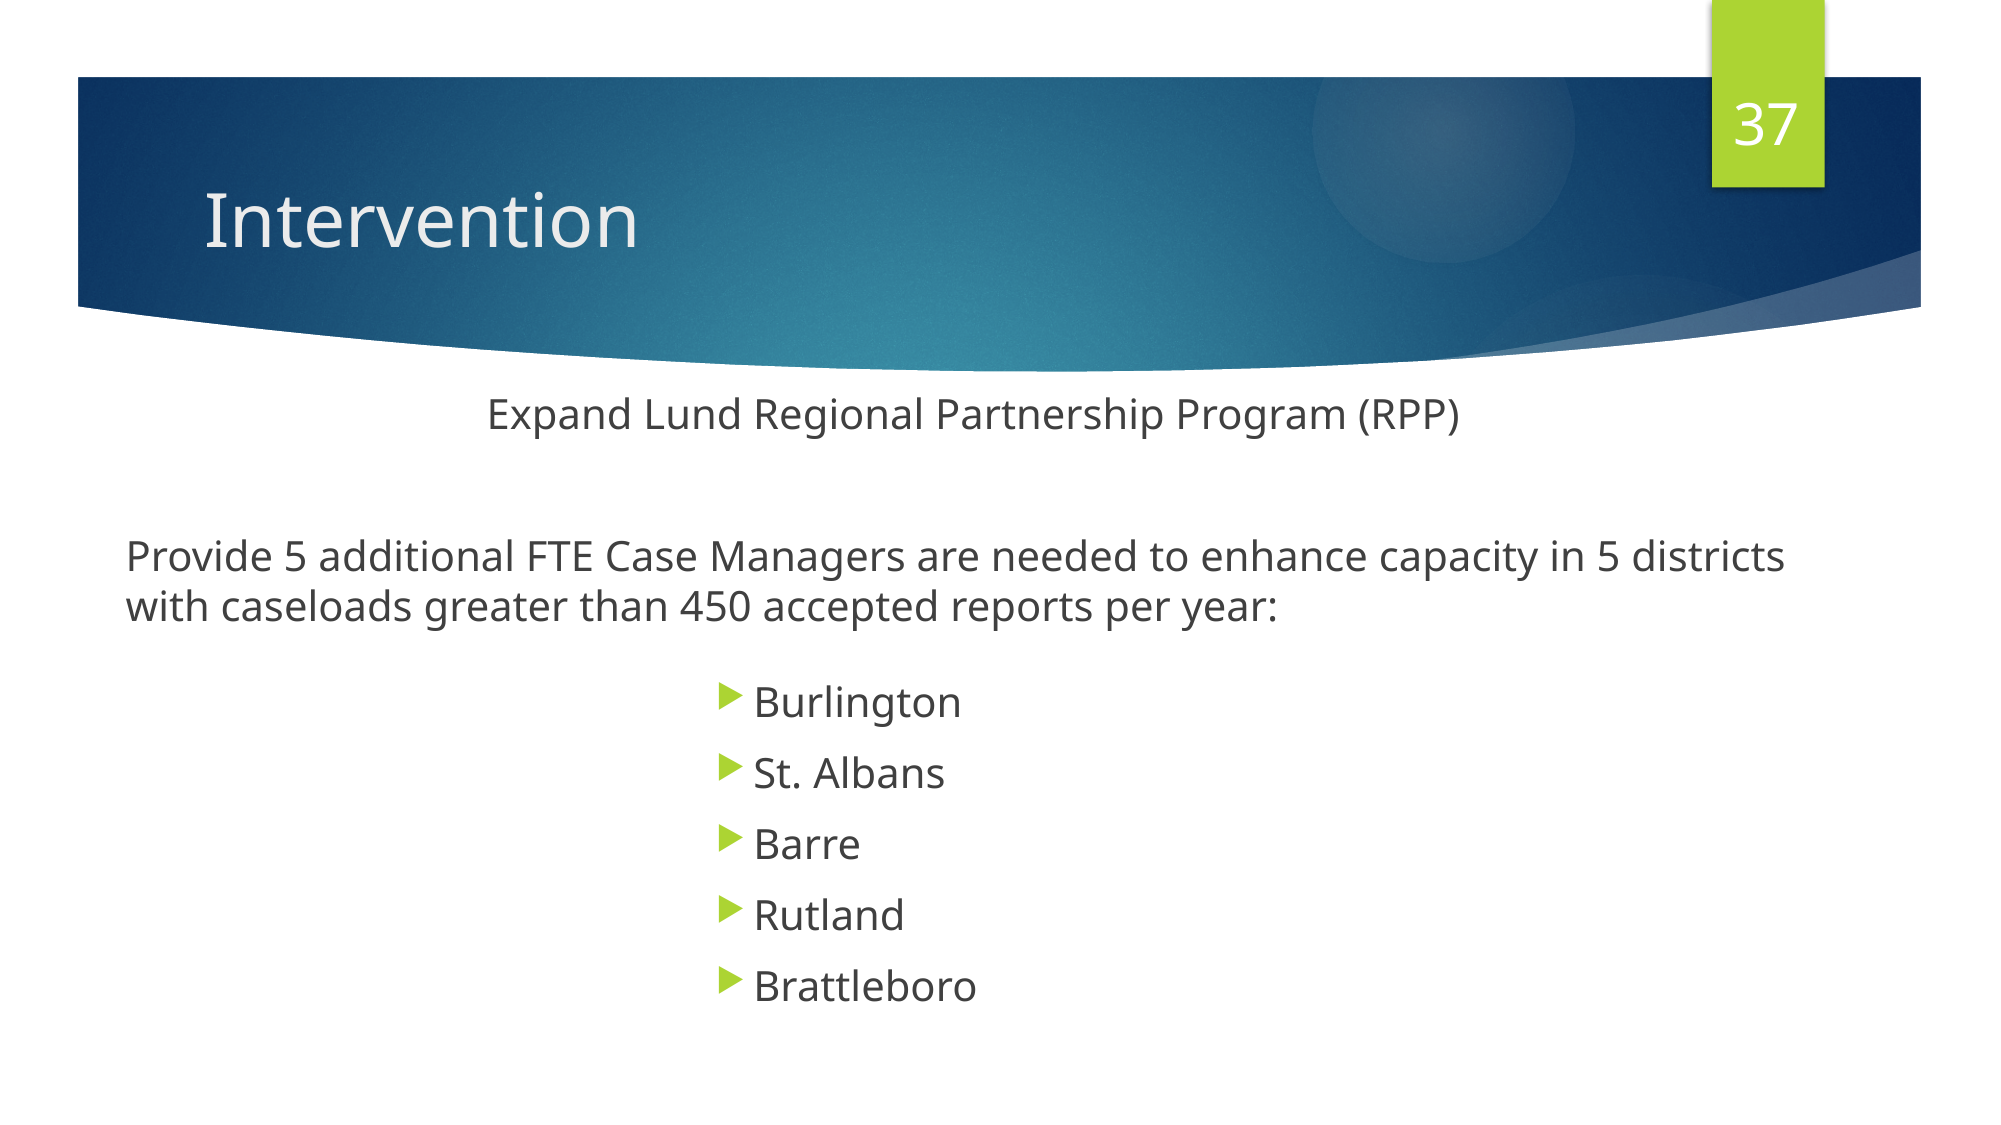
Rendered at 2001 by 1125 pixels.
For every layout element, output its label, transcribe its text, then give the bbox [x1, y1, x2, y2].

slide_number 37 [1698, 48, 1836, 175]
list Expand Lund Regional Partnership Program (RPP) Provide 5 additional FTE Case Managers are needed to enhance capacity in 5 districts with caseloads greater than 450 accepted reports per year: Burlington St. Albans Barre Rutland Brattleboro [110, 380, 1836, 1095]
title Intervention [189, 159, 1627, 276]
